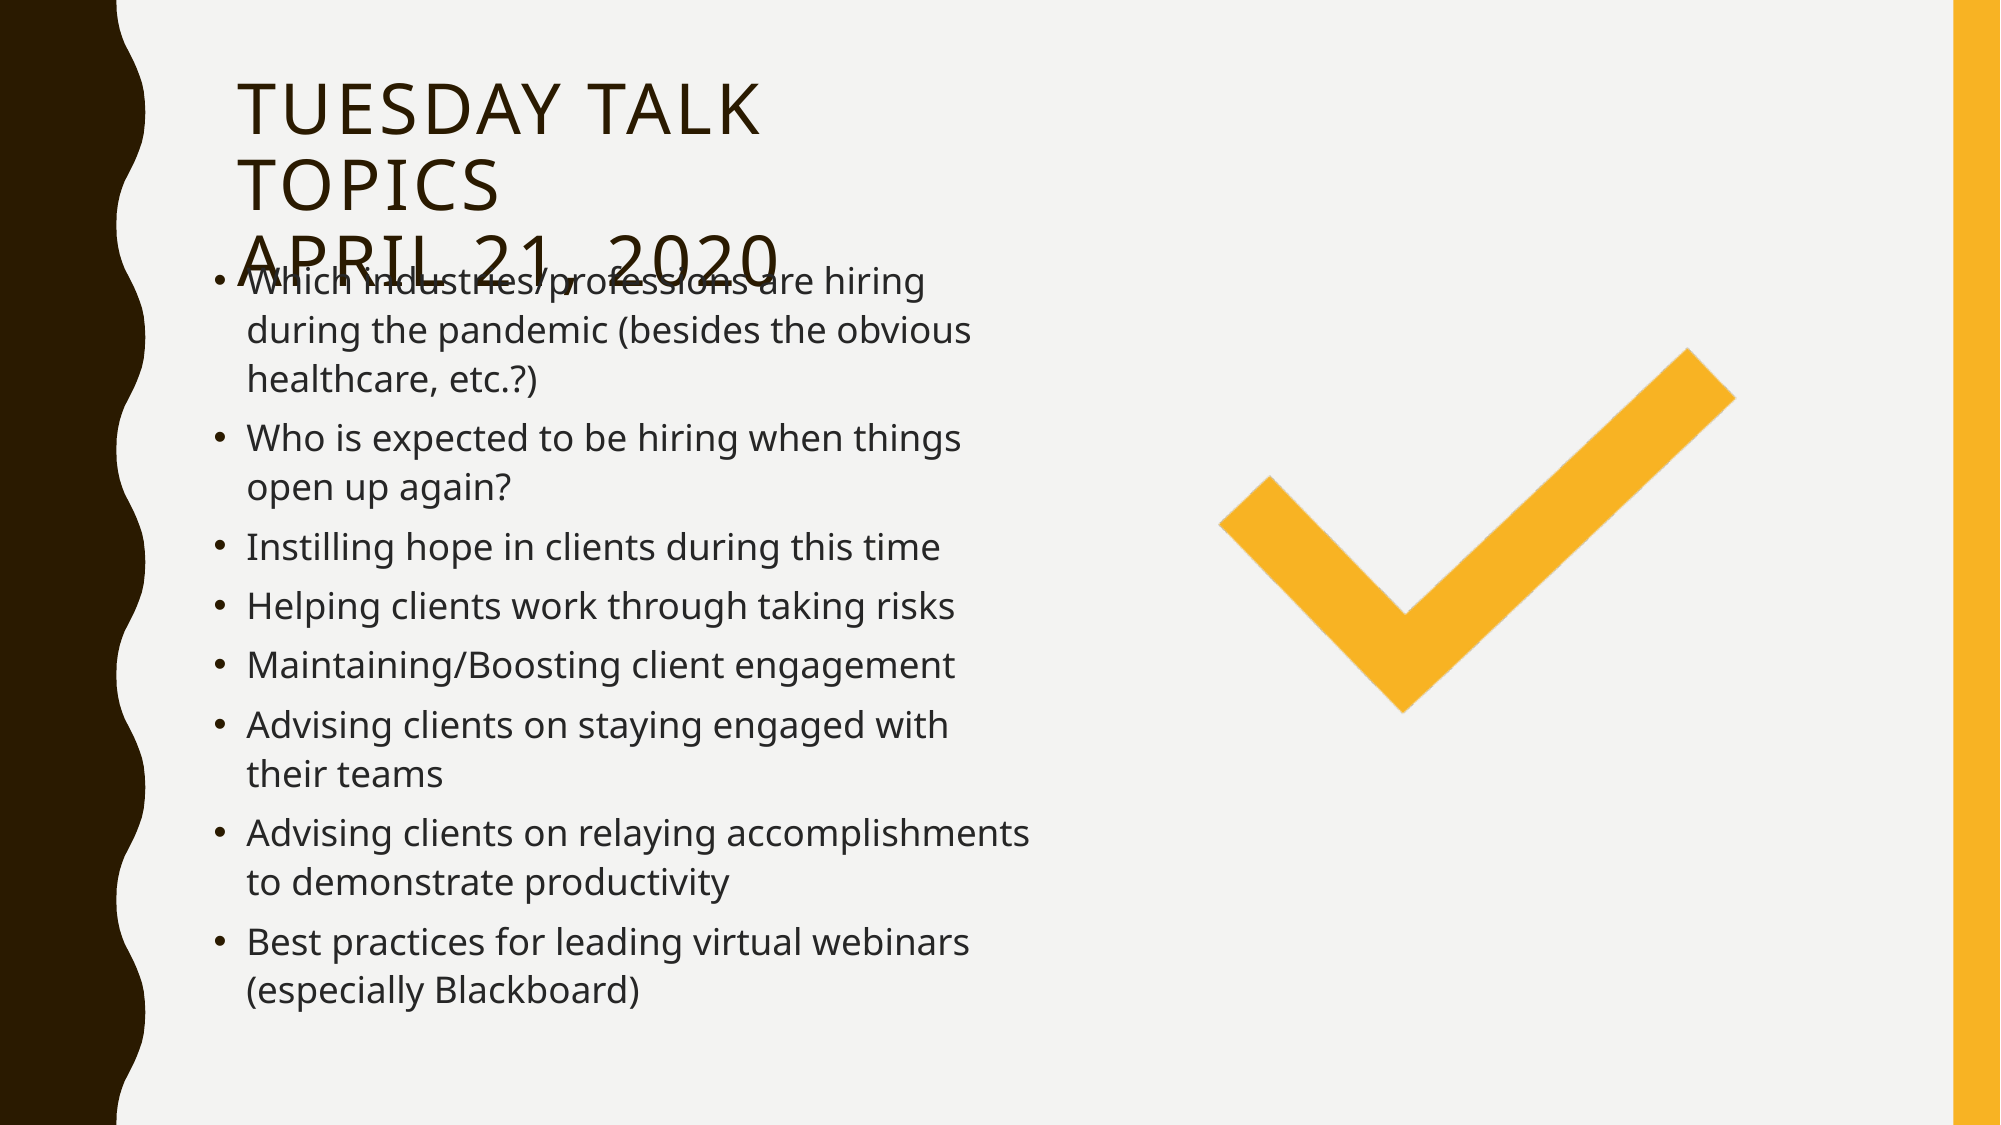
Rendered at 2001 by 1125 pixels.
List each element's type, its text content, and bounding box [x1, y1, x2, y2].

picture [1213, 265, 1742, 794]
title Tuesday Talk Topics April 21, 2020 [222, 65, 1024, 245]
list Which industries/professions are hiring during the pandemic (besides the obvious healthcare, etc.?) Who is expected to be hiring when things open up again? Instilling hope in clients during this time Helping clients work through taking risks Maintaining/Boosting client engagement Advising clients on staying engaged with their teams Advising clients on relaying accomplishments to demonstrate productivity Best practices for leading virtual webinars (especially Blackboard) [198, 245, 1049, 1075]
